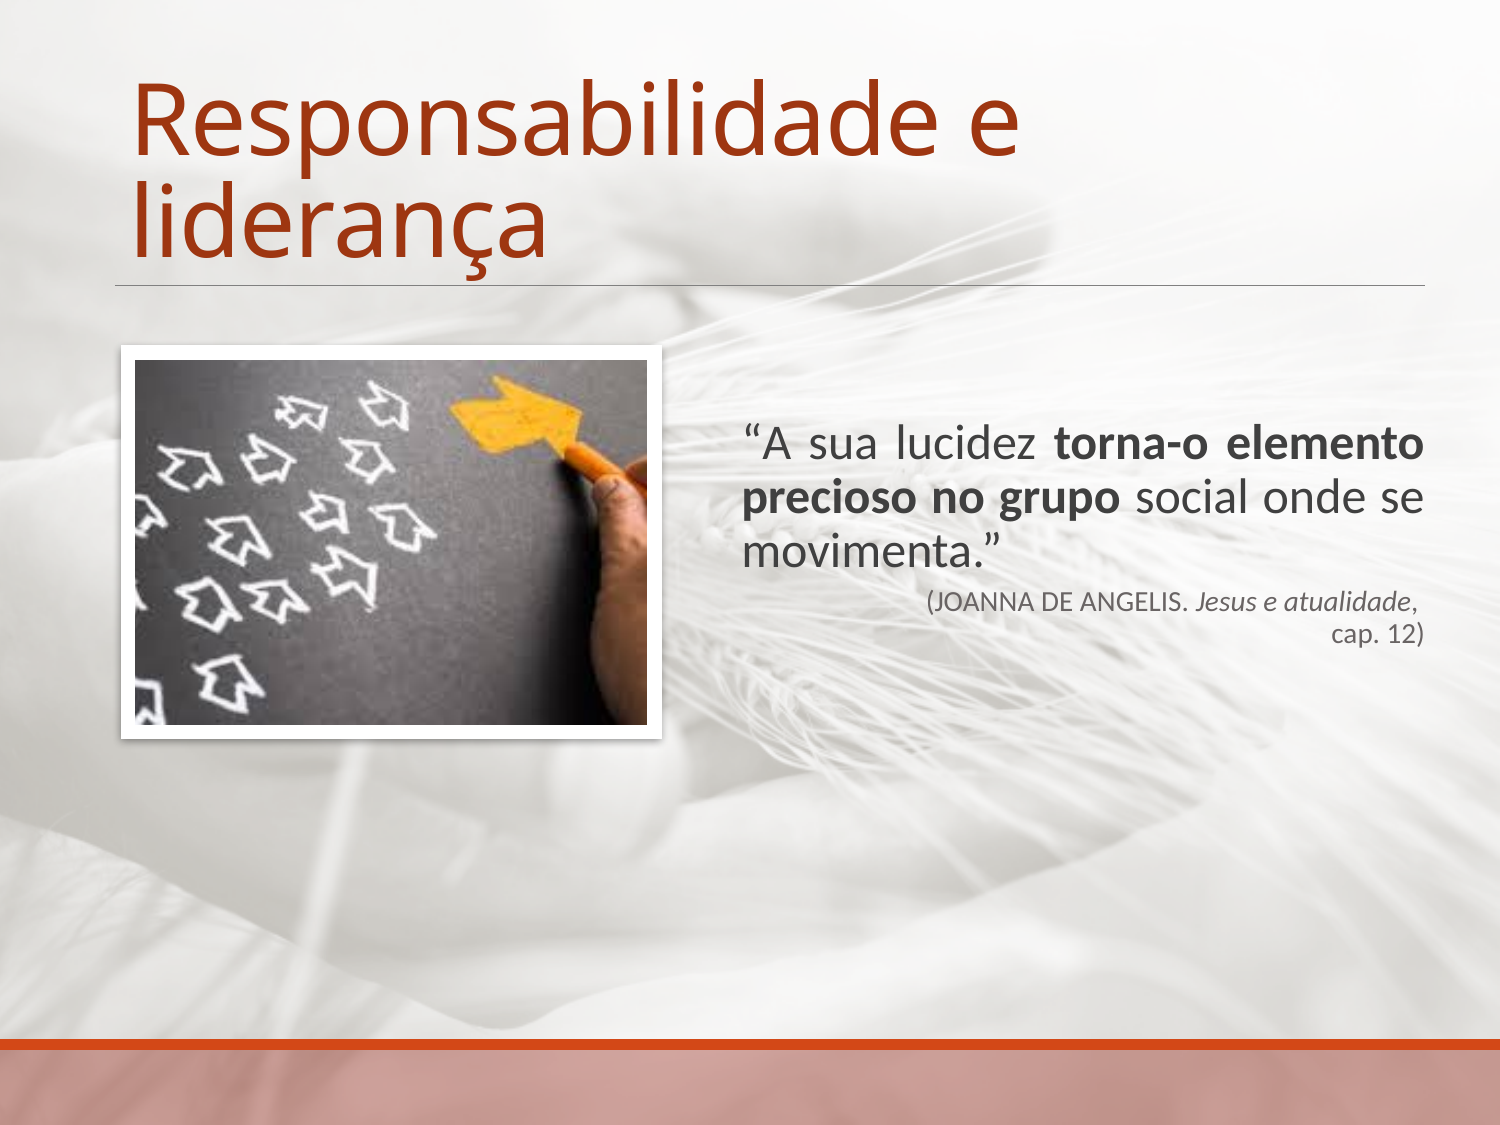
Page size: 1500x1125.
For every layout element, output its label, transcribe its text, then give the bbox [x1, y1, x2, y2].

list “A sua lucidez torna-o elemento precioso no grupo social onde se movimenta.” (JOANNA DE ANGELIS. Jesus e atualidade, cap. 12) [726, 319, 1425, 1003]
title Responsabilidade e liderança [114, 47, 1425, 285]
picture [134, 359, 648, 726]
